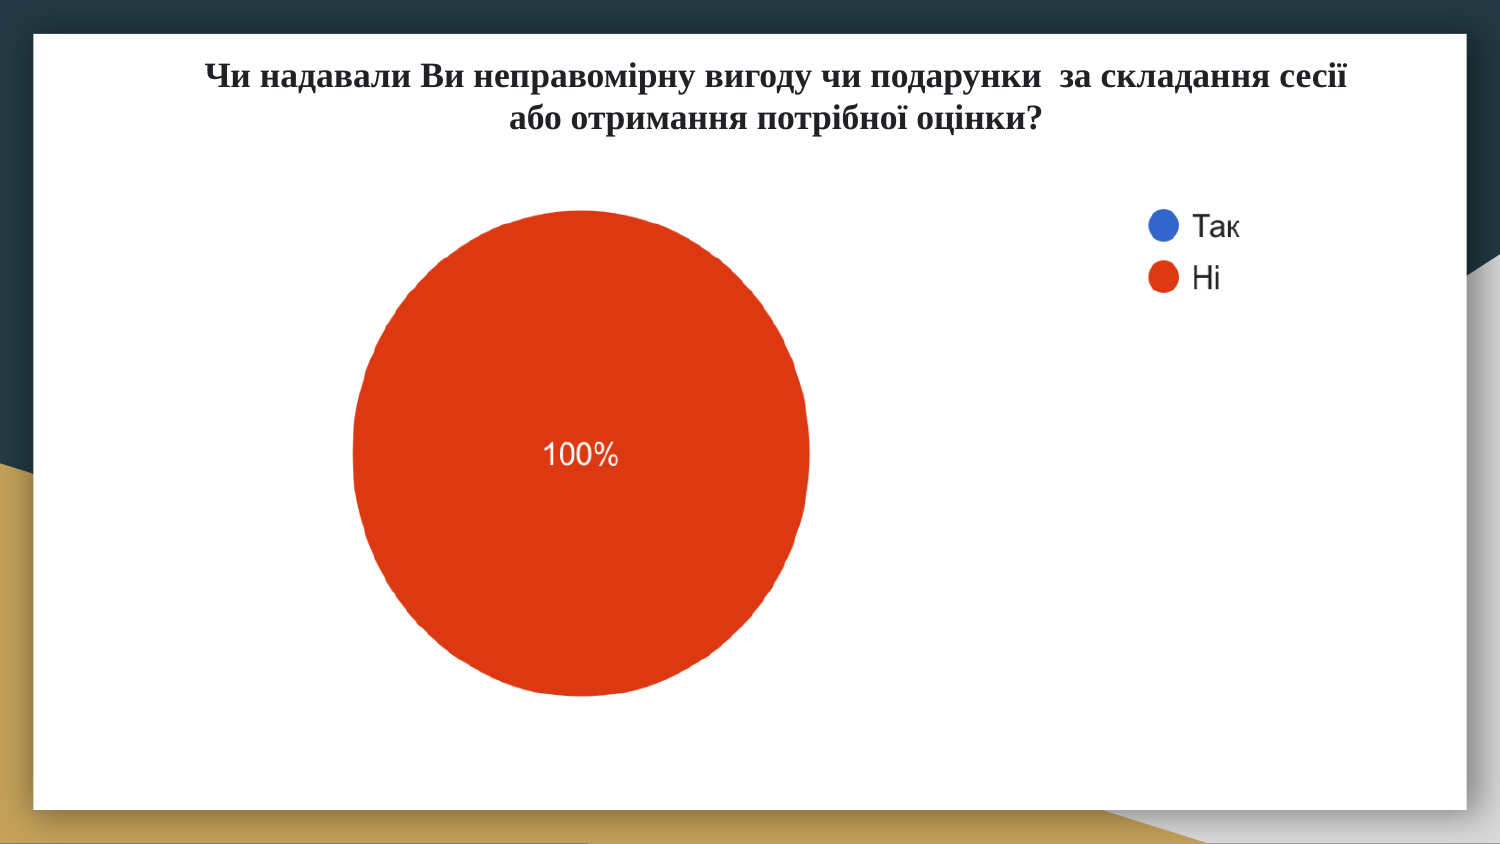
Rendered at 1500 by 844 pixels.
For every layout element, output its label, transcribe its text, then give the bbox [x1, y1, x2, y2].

picture [337, 181, 1249, 711]
title Чи надавали Ви неправомірну вигоду чи подарунки за складання сесії або отримання потрібної оцінки? [161, 36, 1393, 153]
